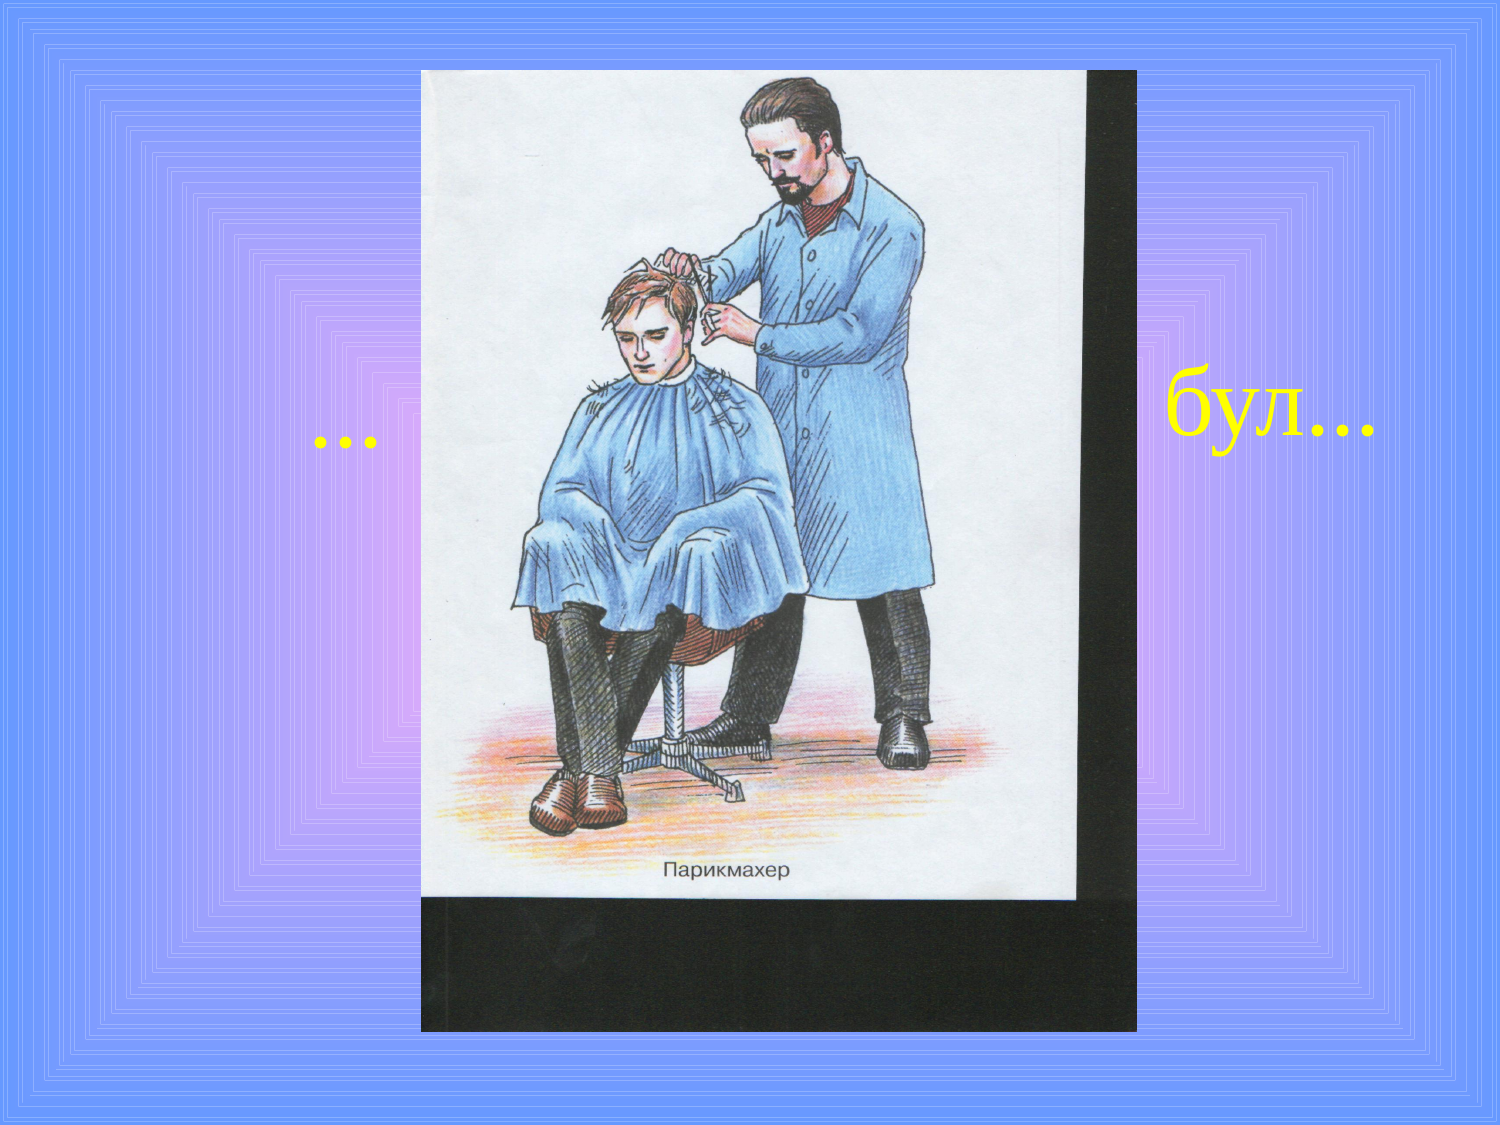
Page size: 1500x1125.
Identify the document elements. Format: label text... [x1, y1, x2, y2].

picture [421, 70, 1137, 1032]
text_box бул... [1180, 328, 1407, 463]
text_box ... [293, 339, 399, 475]
